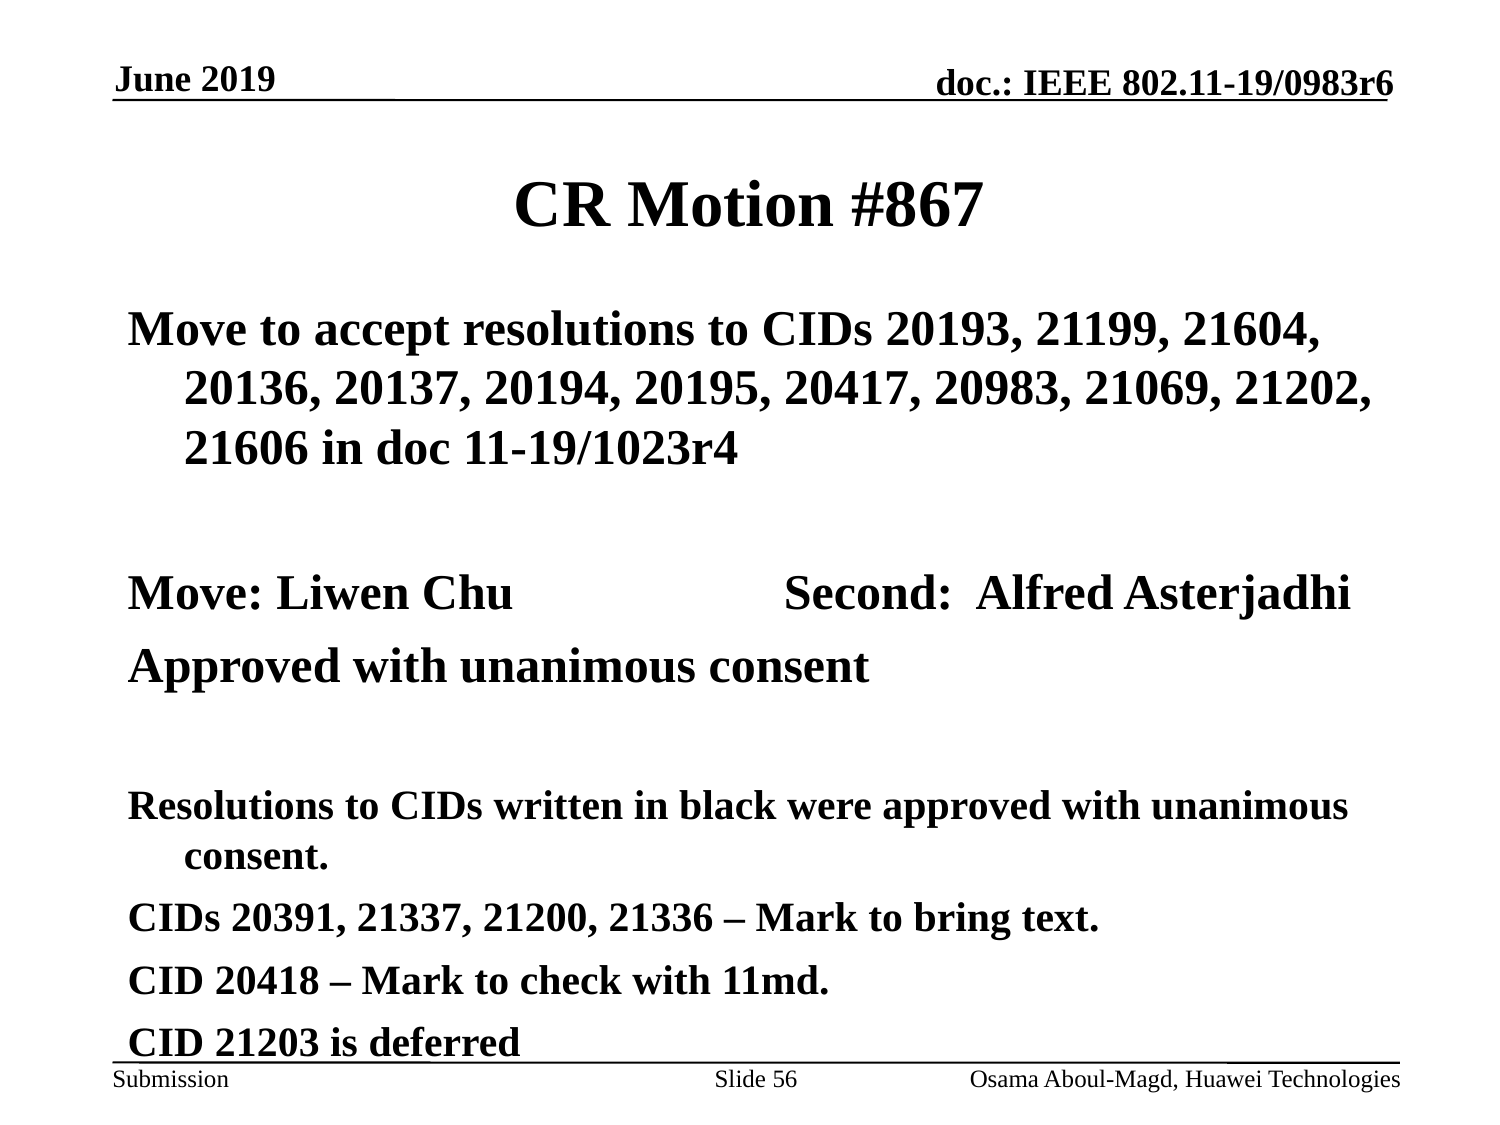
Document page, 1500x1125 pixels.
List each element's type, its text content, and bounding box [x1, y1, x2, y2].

title CR Motion #867 [112, 112, 1388, 287]
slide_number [114, 54, 423, 100]
slide_number Slide 56 [712, 1061, 800, 1123]
footer Osama Aboul-Magd, Huawei Technologies [878, 1061, 1402, 1093]
list Move to accept resolutions to CIDs 20193, 21199, 21604, 20136, 20137, 20194, 20195, 20417, 20983, 21069, 21202, 21606 in doc 11-19/1023r4 Move: Liwen Chu Second: Alfred Asterjadhi Approved with unanimous consent Resolutions to CIDs written in black were approved with unanimous consent. CIDs 20391, 21337, 21200, 21336 – Mark to bring text. CID 20418 – Mark to check with 11md. CID 21203 is deferred [112, 287, 1388, 963]
